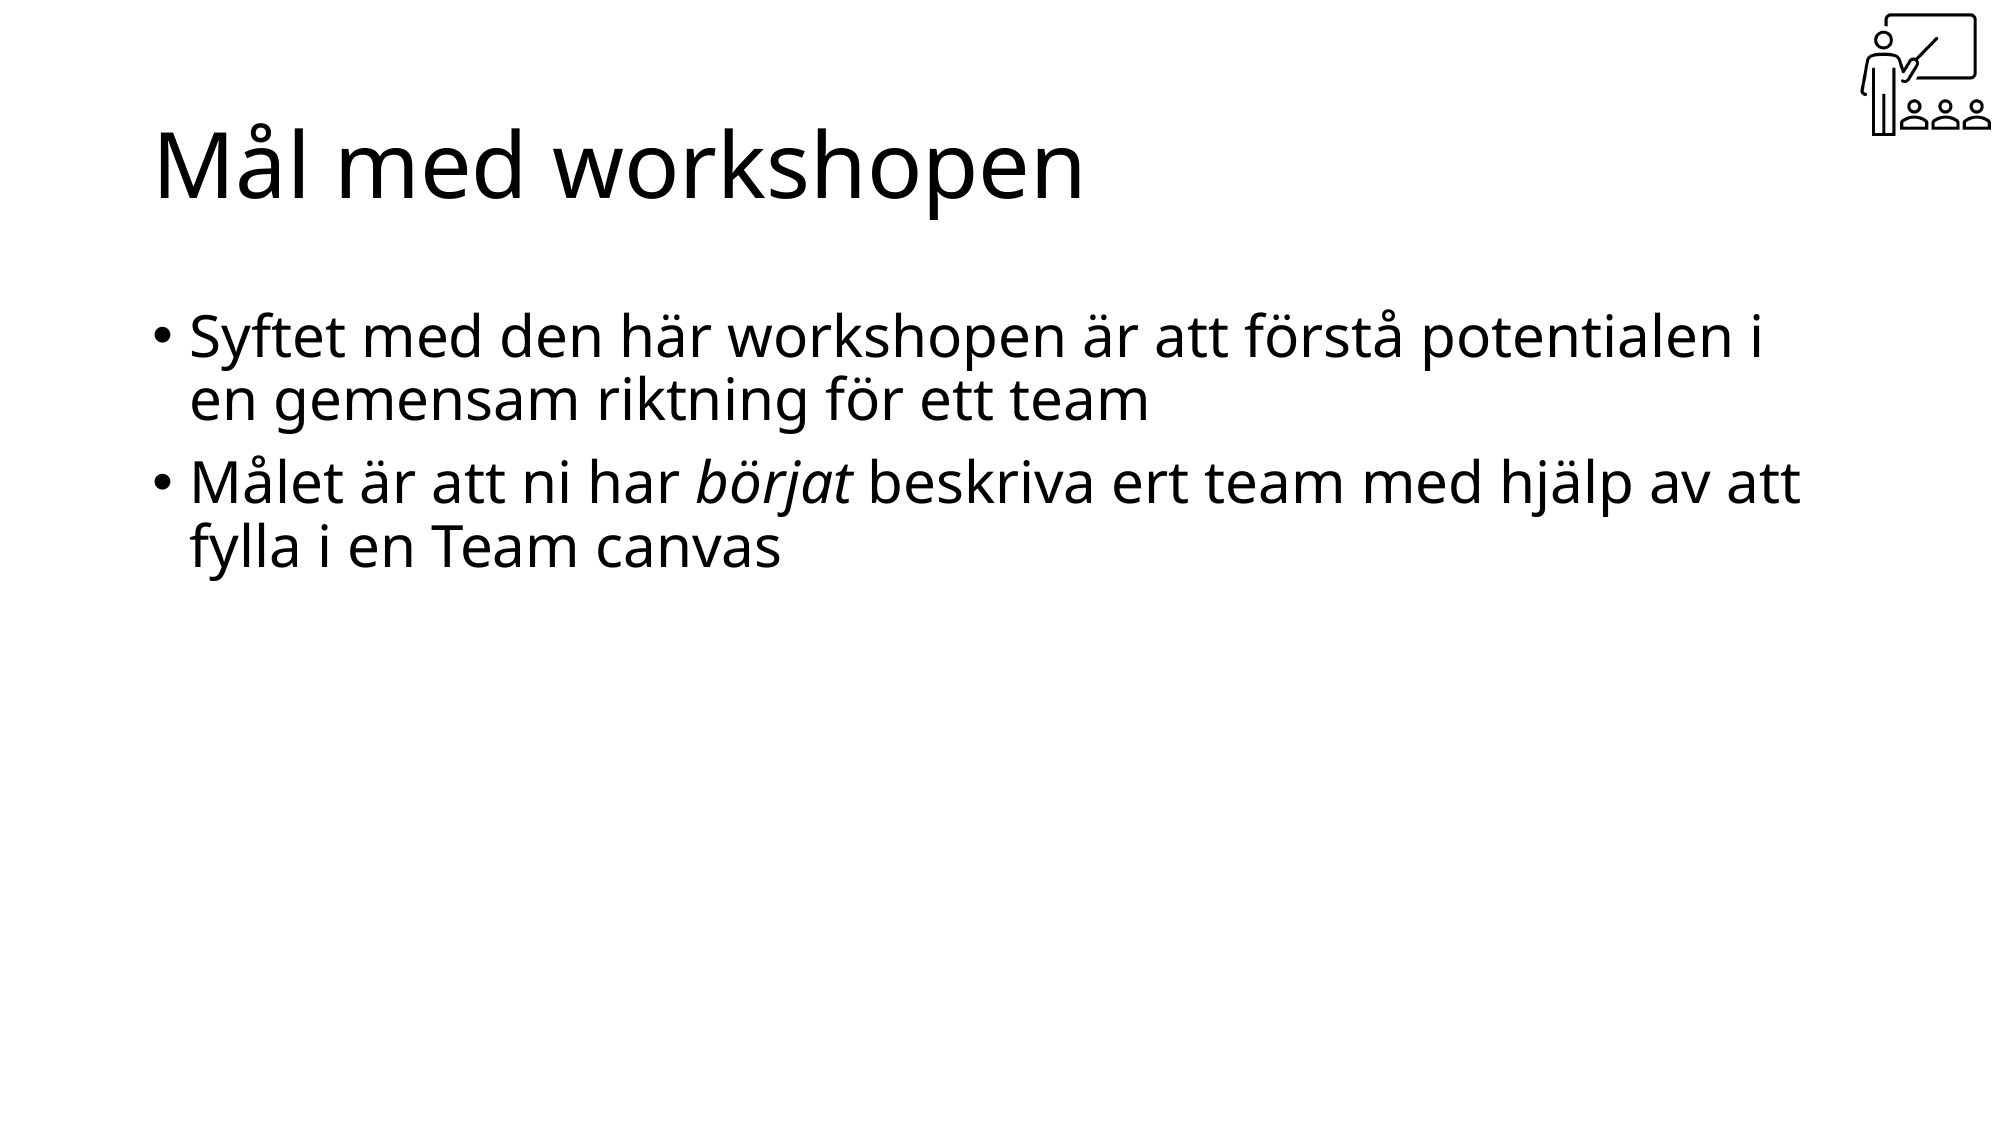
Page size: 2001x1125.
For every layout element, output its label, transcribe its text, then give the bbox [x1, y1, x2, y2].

title Mål med workshopen [137, 59, 1863, 278]
picture [1849, 0, 2000, 151]
list Syftet med den här workshopen är att förstå potentialen i en gemensam riktning för ett team Målet är att ni har börjat beskriva ert team med hjälp av att fylla i en Team canvas [137, 299, 1863, 1014]
